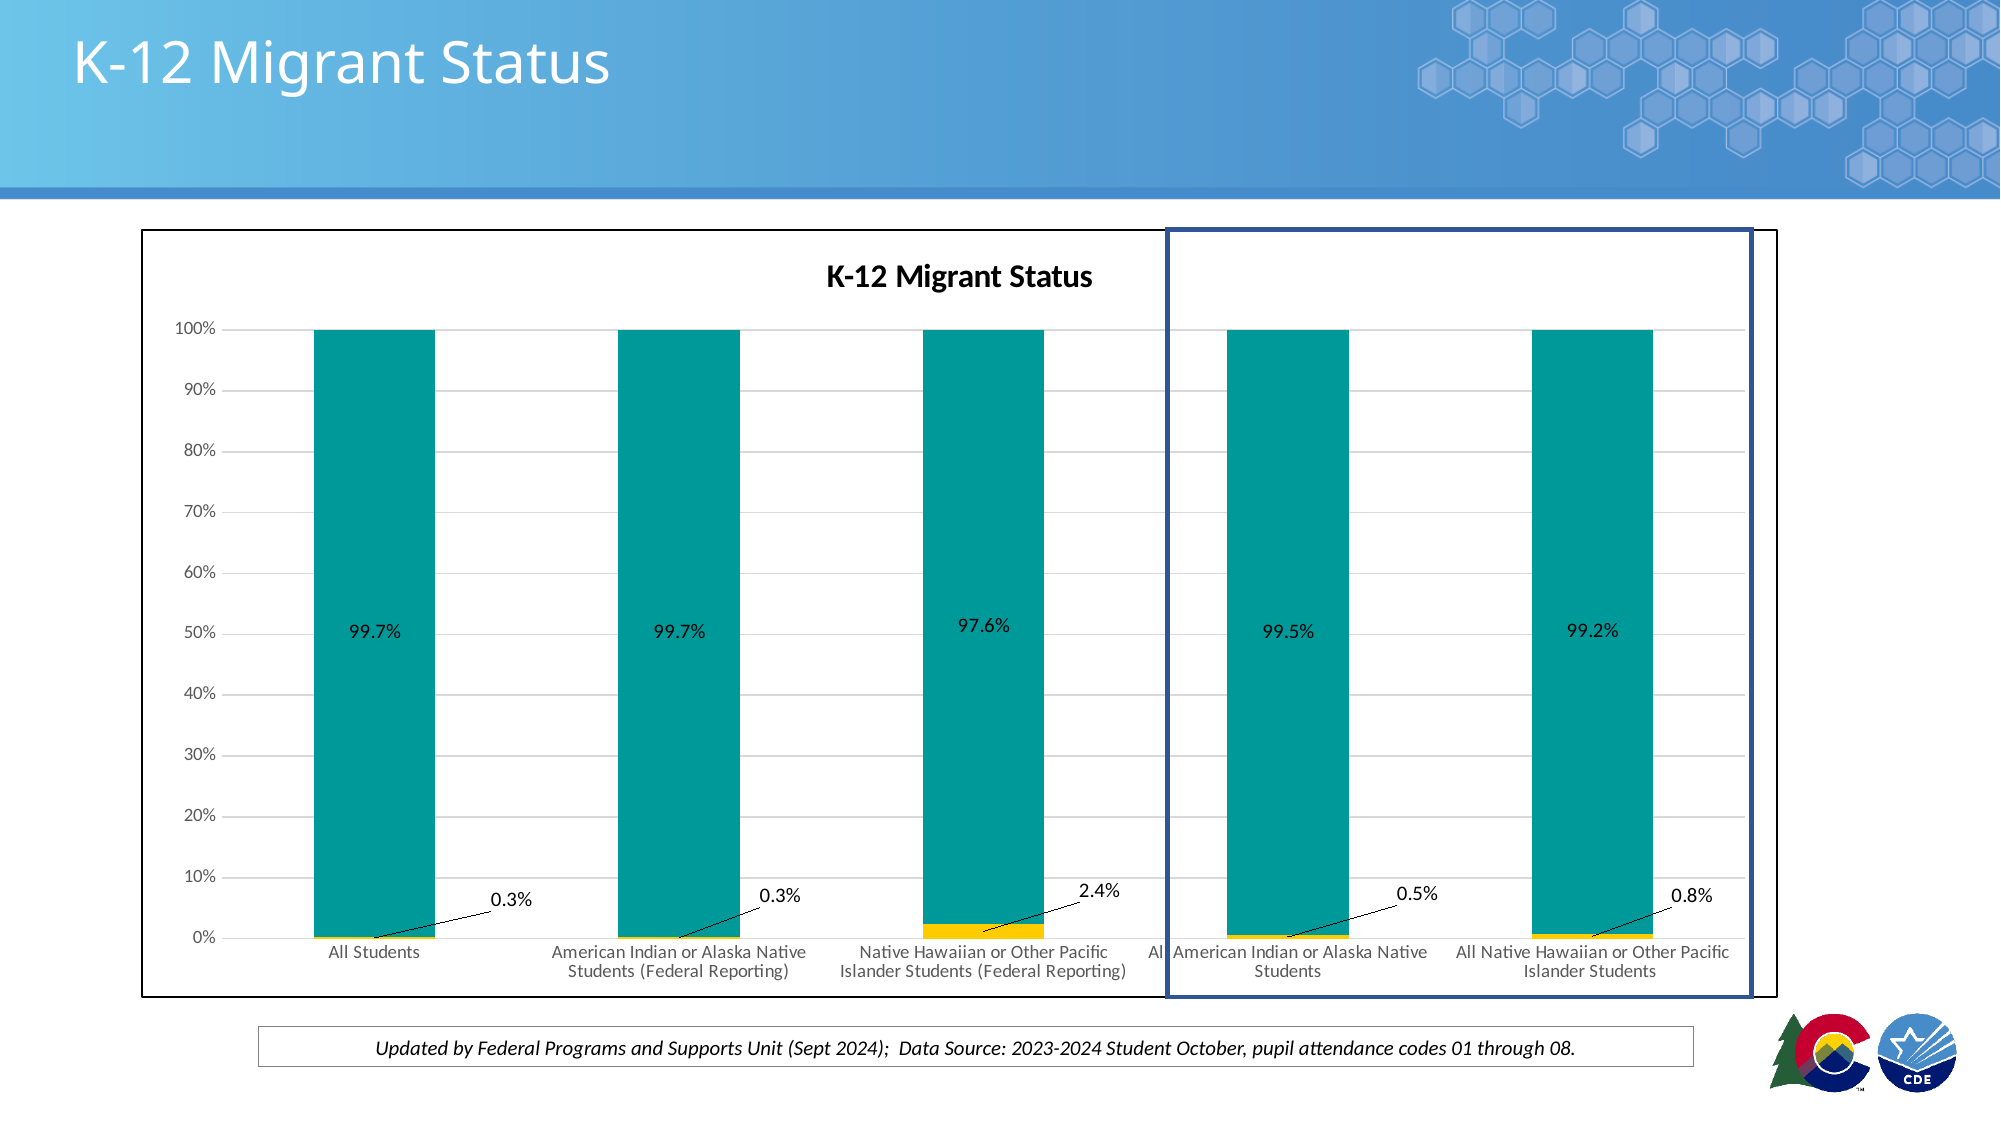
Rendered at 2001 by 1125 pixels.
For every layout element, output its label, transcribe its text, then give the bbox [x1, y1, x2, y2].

text_box Updated by Federal Programs and Supports Unit (Sept 2024); Data Source: 2023-2024 Student October, pupil attendance codes 01 through 08. [258, 1026, 1694, 1067]
title K-12 Migrant Status [72, 33, 1396, 182]
chart [140, 227, 1779, 1000]
picture [0, 0, 2000, 200]
picture [1768, 1012, 1957, 1093]
